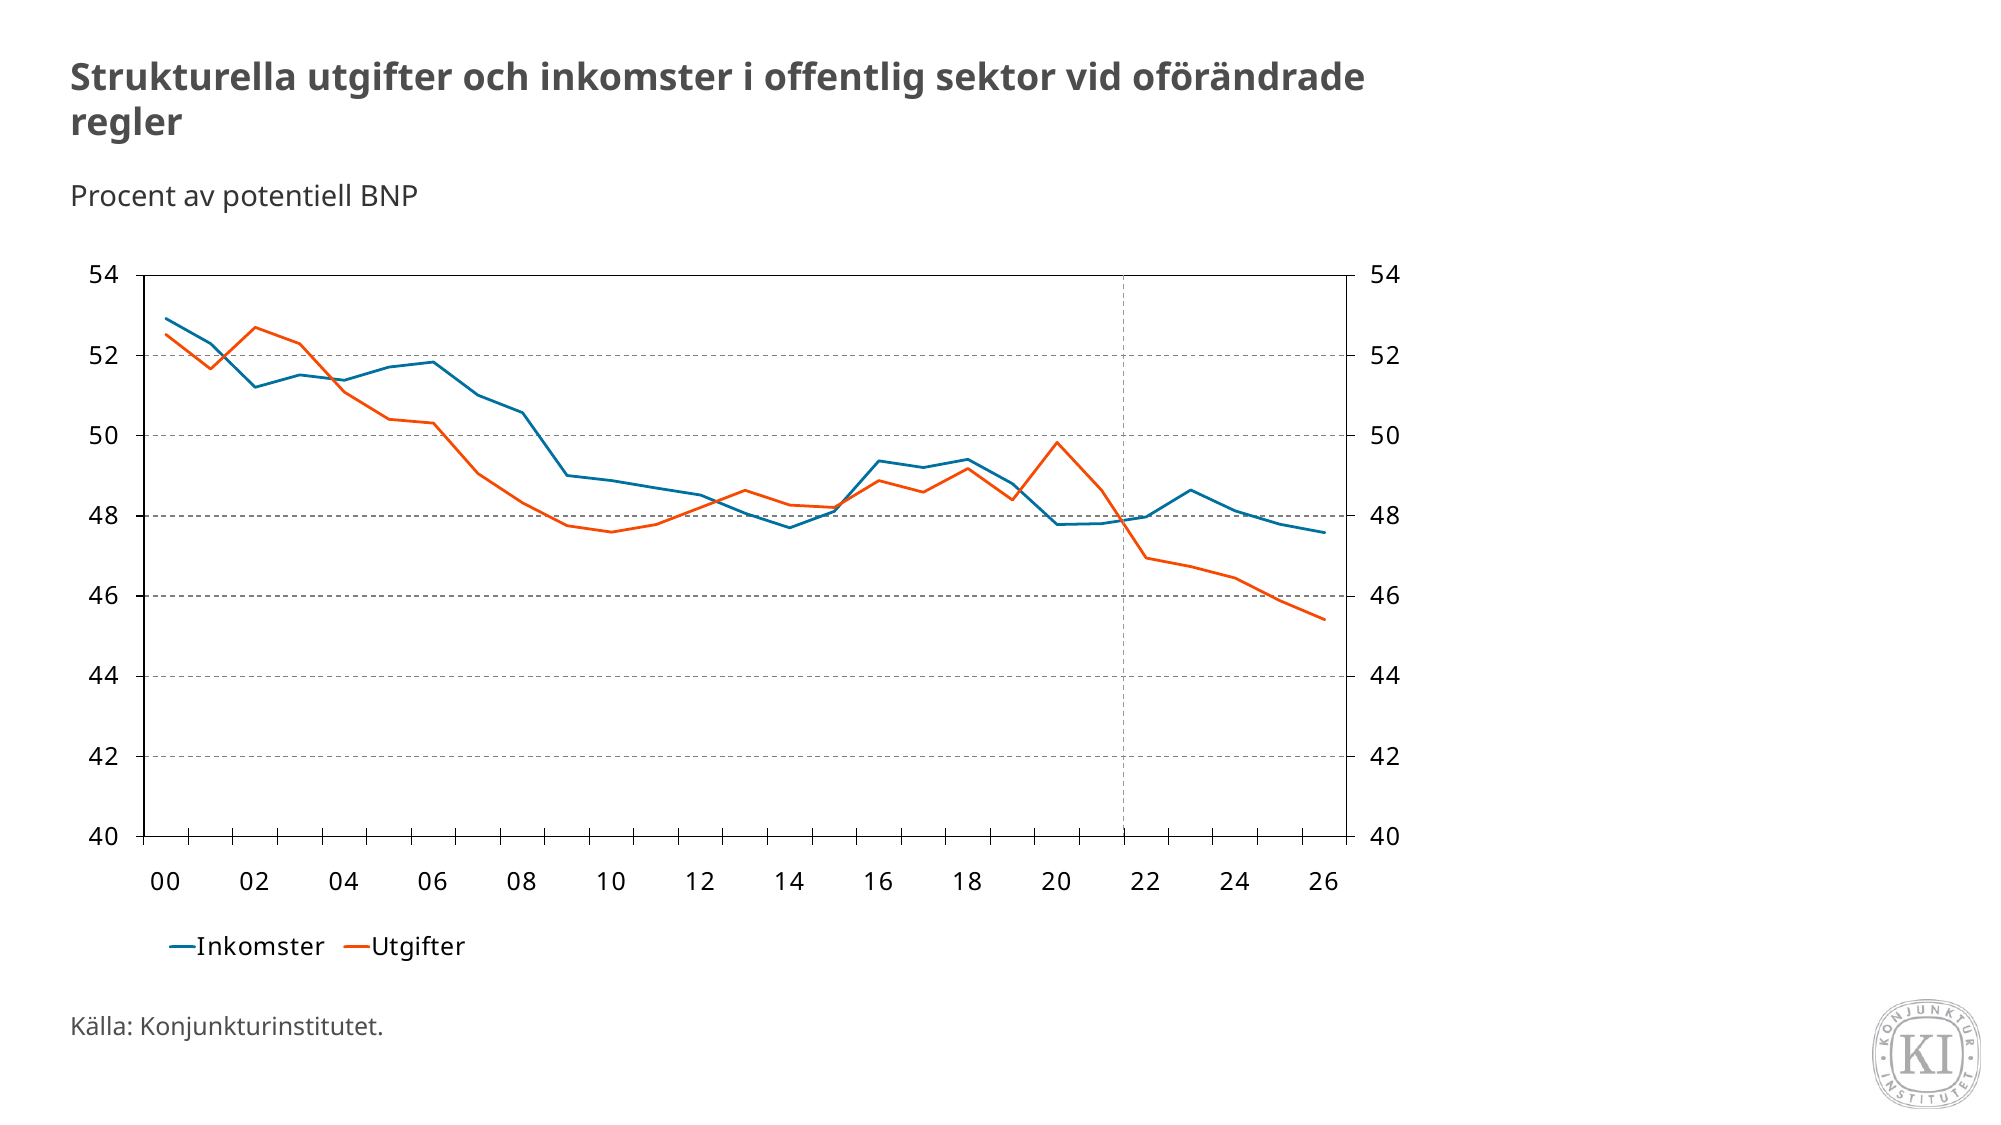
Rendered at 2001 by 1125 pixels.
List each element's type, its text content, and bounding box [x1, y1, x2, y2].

list Procent av potentiell BNP [55, 137, 1476, 220]
title Strukturella utgifter och inkomster i offentlig sektor vid oförändrade regler [55, 45, 1476, 128]
subtitle Källa: Konjunkturinstitutet. [55, 1003, 1476, 1106]
picture [1872, 999, 1981, 1109]
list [72, 249, 1491, 984]
